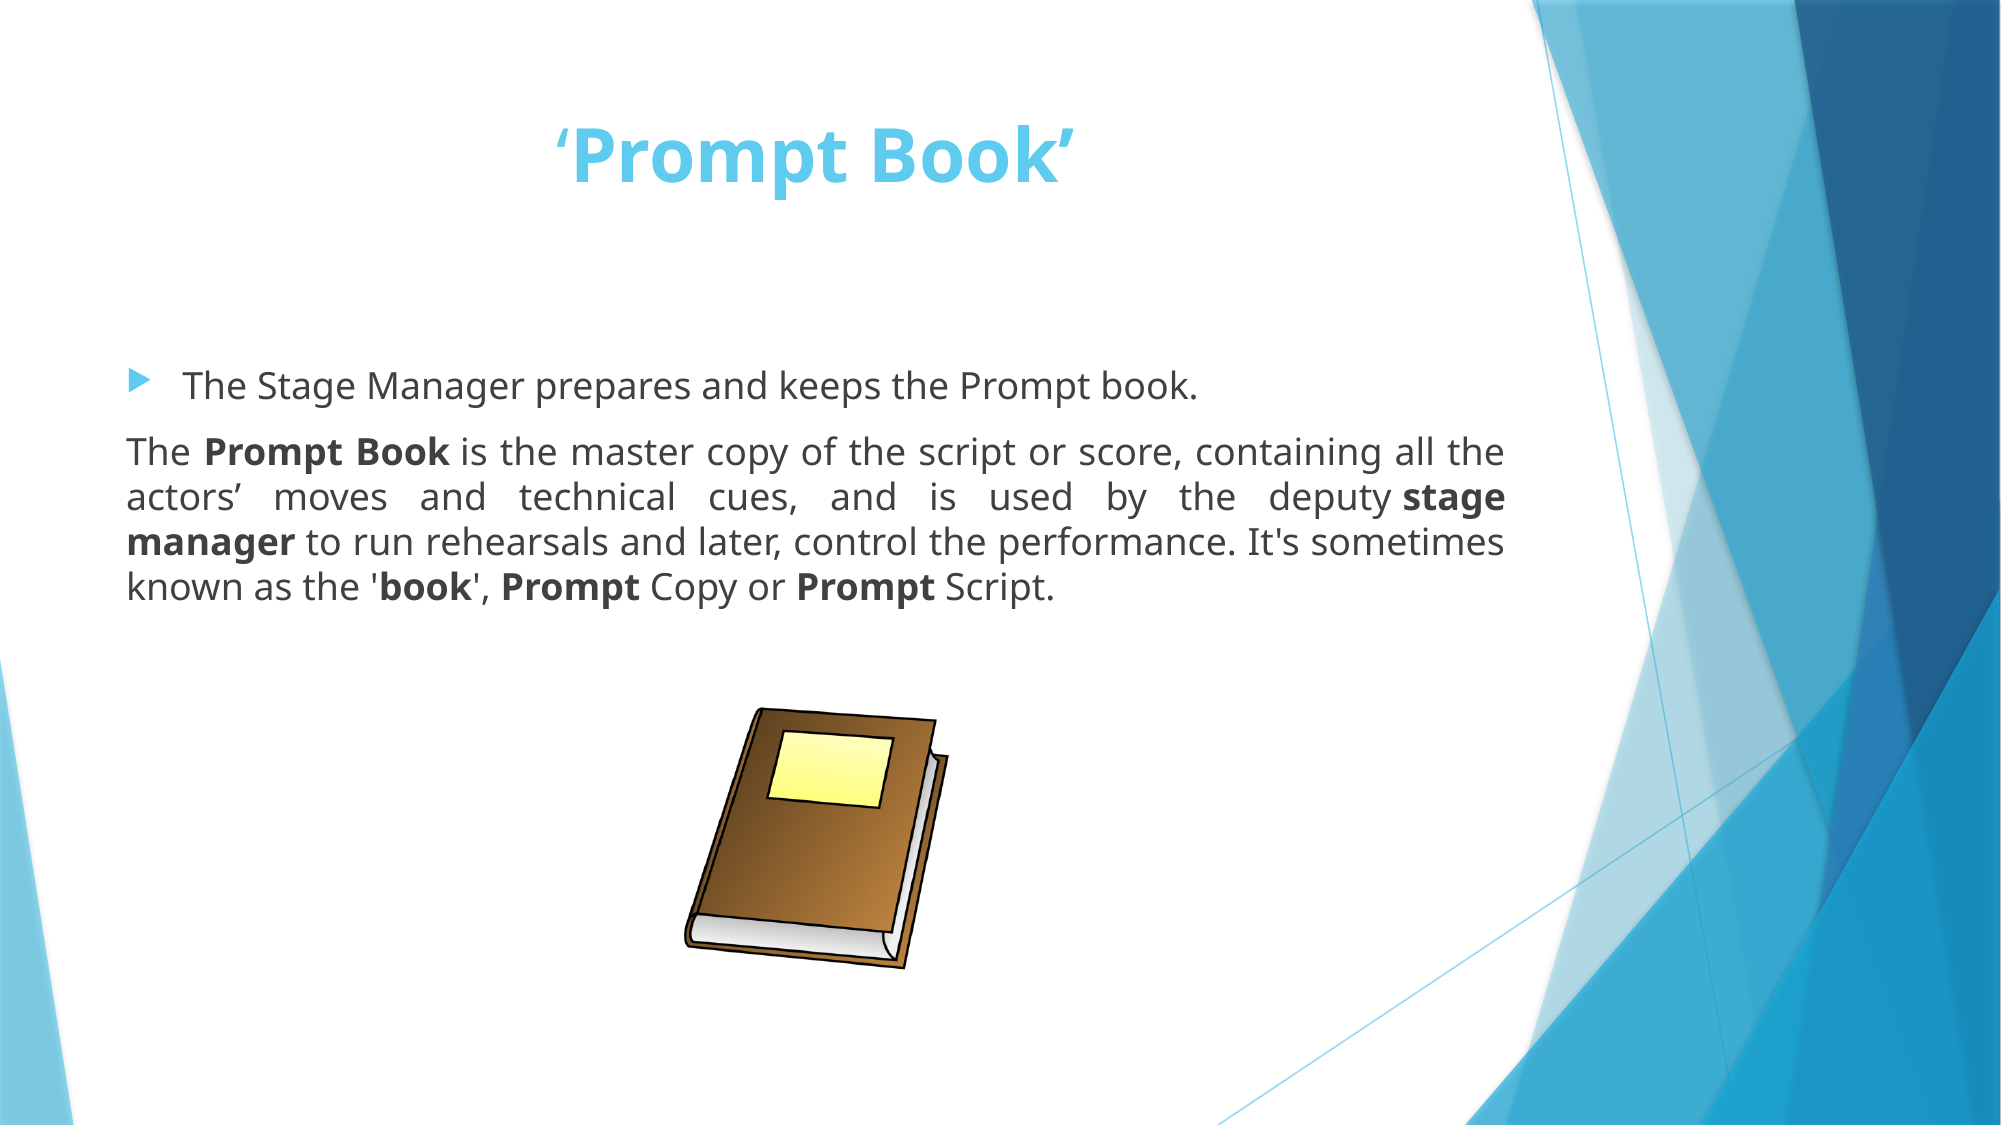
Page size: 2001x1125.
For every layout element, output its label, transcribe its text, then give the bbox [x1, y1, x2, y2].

list The Stage Manager prepares and keeps the Prompt book. The Prompt Book is the master copy of the script or score, containing all the actors’ moves and technical cues, and is used by the deputy stage manager to run rehearsals and later, control the performance. It's sometimes known as the 'book', Prompt Copy or Prompt Script. [111, 354, 1522, 992]
picture [678, 699, 955, 977]
title ‘Prompt Book’ [111, 99, 1522, 317]
